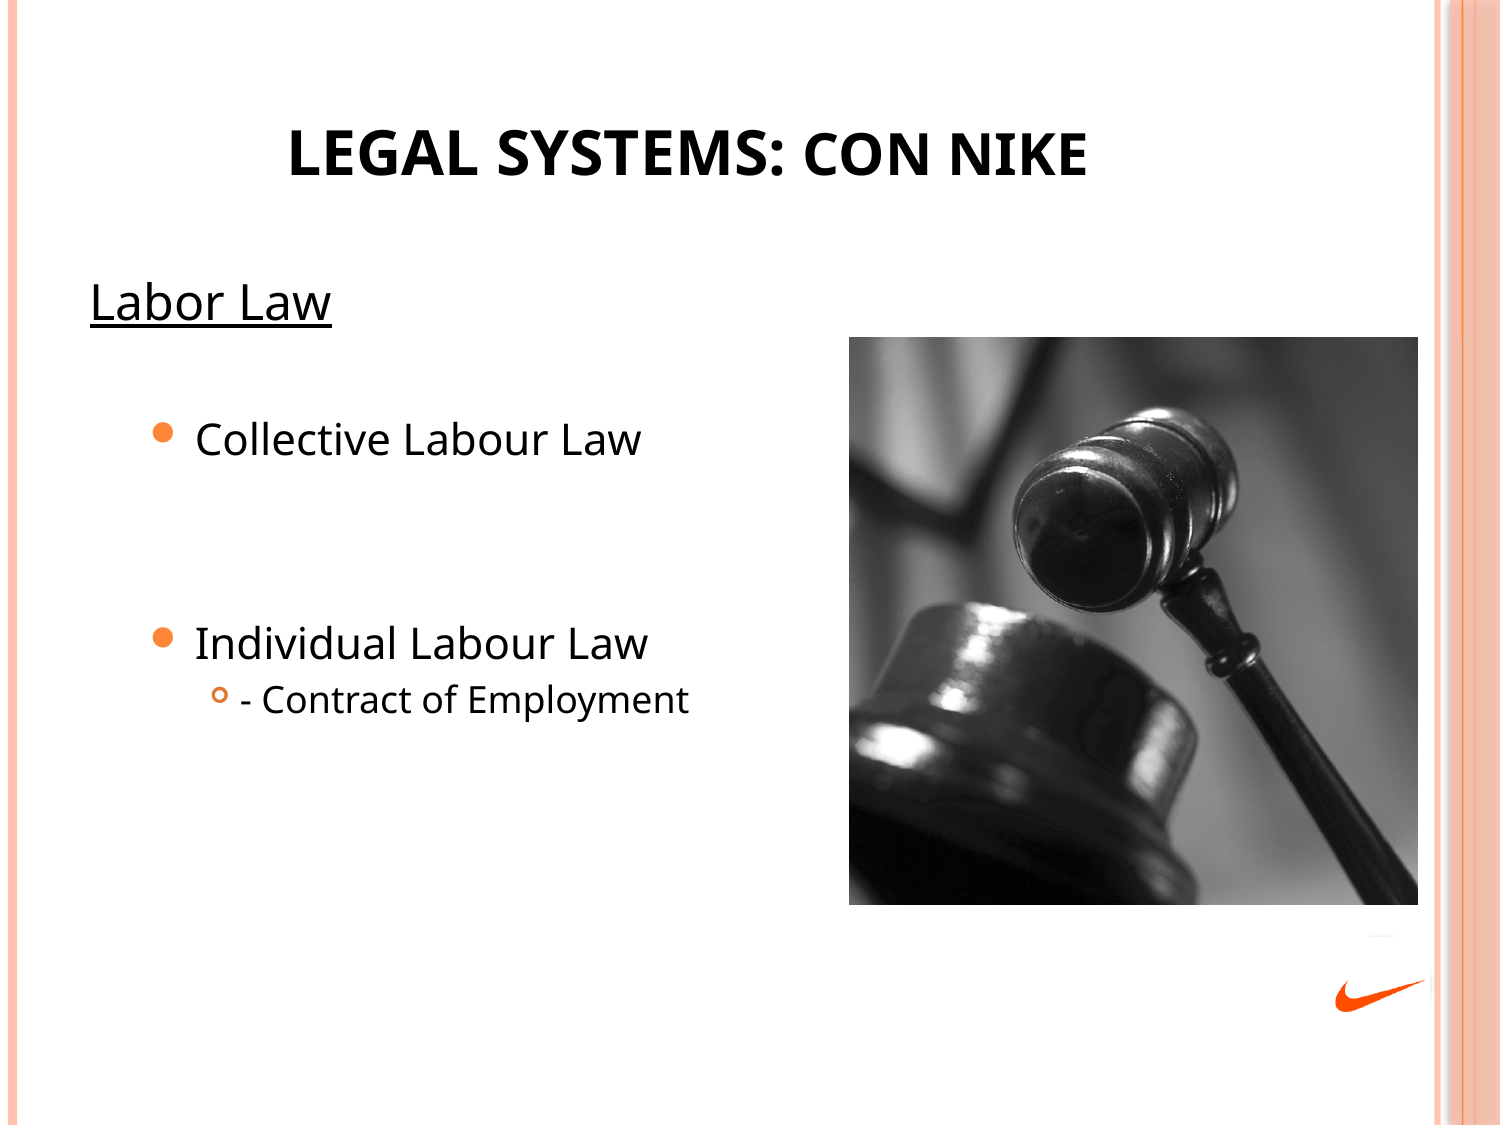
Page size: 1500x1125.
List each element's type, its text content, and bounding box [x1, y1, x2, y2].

list Labor Law Collective Labour Law Individual Labour Law - Contract of Employment [75, 262, 1300, 1062]
picture [849, 336, 1418, 906]
title Legal Systems: Con Nike [75, 50, 1300, 196]
picture [1324, 936, 1430, 1038]
